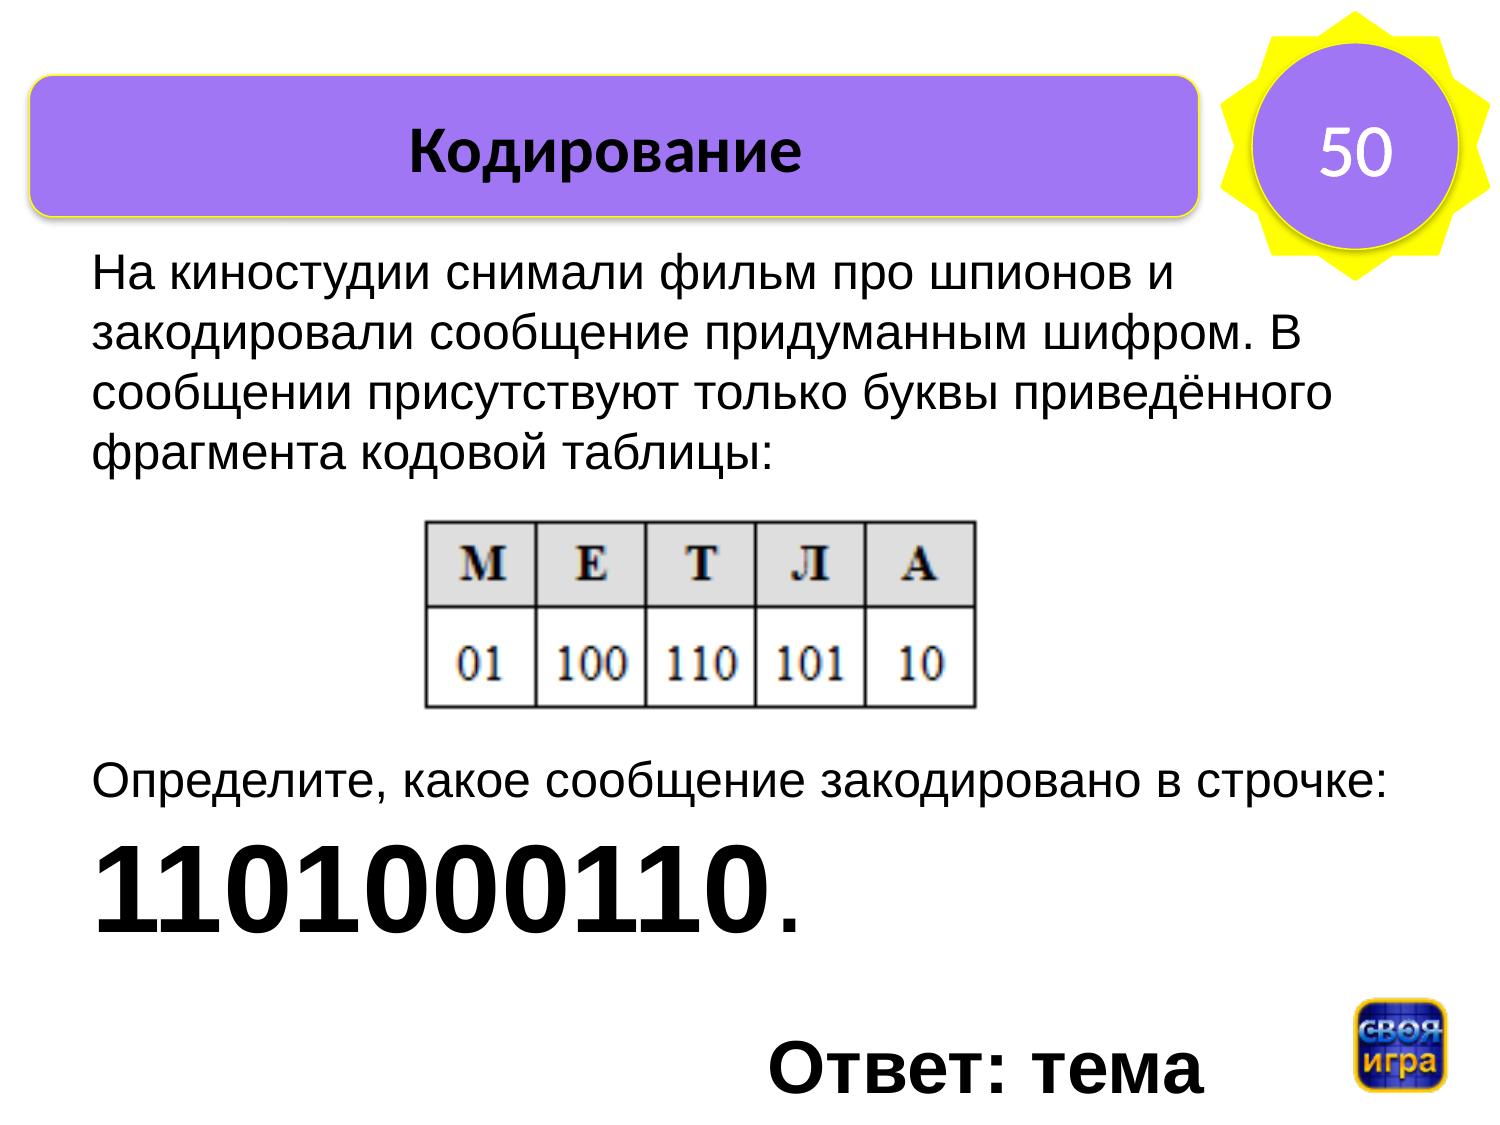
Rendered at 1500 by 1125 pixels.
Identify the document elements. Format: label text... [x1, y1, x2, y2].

picture [1269, 976, 1500, 1115]
text_box На киностудии снимали фильм про шпионов и закодировали сообщение придуманным шифром. В сообщении присутствуют только буквы приведённого фрагмента кодовой таблицы: [76, 231, 1421, 487]
text_box Кодирование [28, 74, 1200, 218]
text_box Определите, какое сообщение закодировано в строчке: 1101000110. [76, 739, 1421, 965]
text_box [1220, 11, 1491, 256]
text_box Ответ: тема [752, 1011, 1220, 1117]
text_box 50 [1251, 41, 1460, 231]
picture [407, 503, 987, 720]
